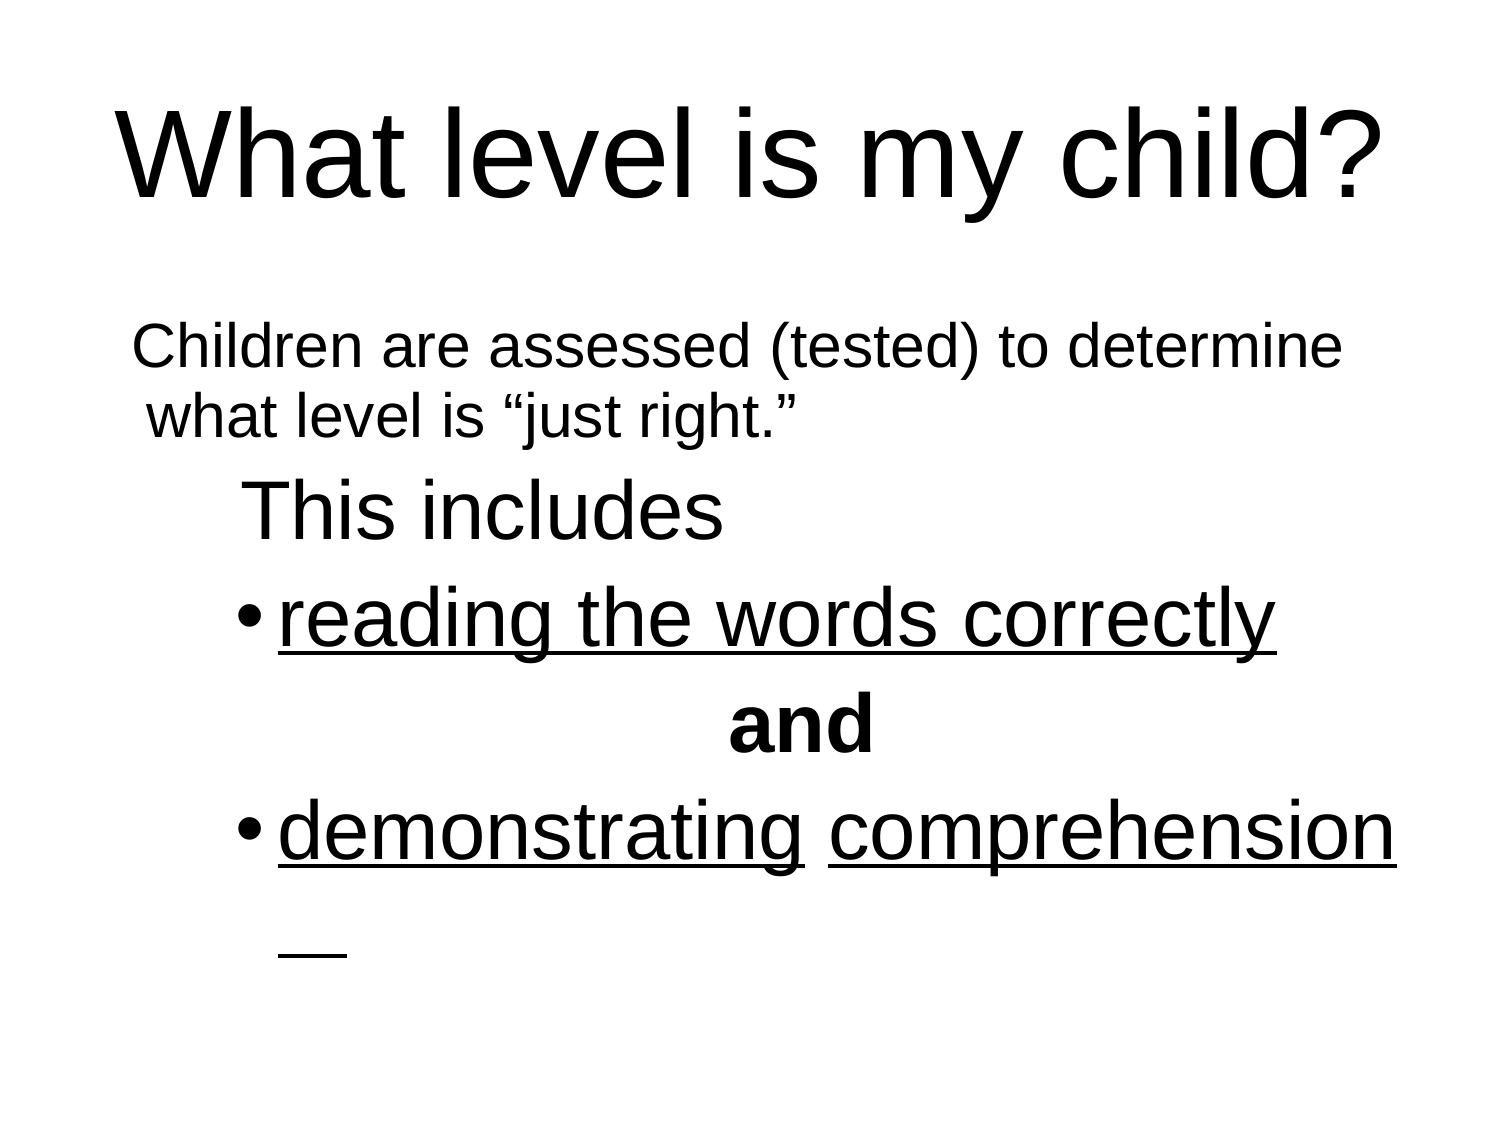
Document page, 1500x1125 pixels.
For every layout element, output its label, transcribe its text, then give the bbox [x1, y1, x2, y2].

list Children are assessed (tested) to determine what level is “just right.” This includes reading the words correctly and demonstrating comprehension [75, 295, 1425, 1063]
title What level is my child? [75, 56, 1425, 238]
